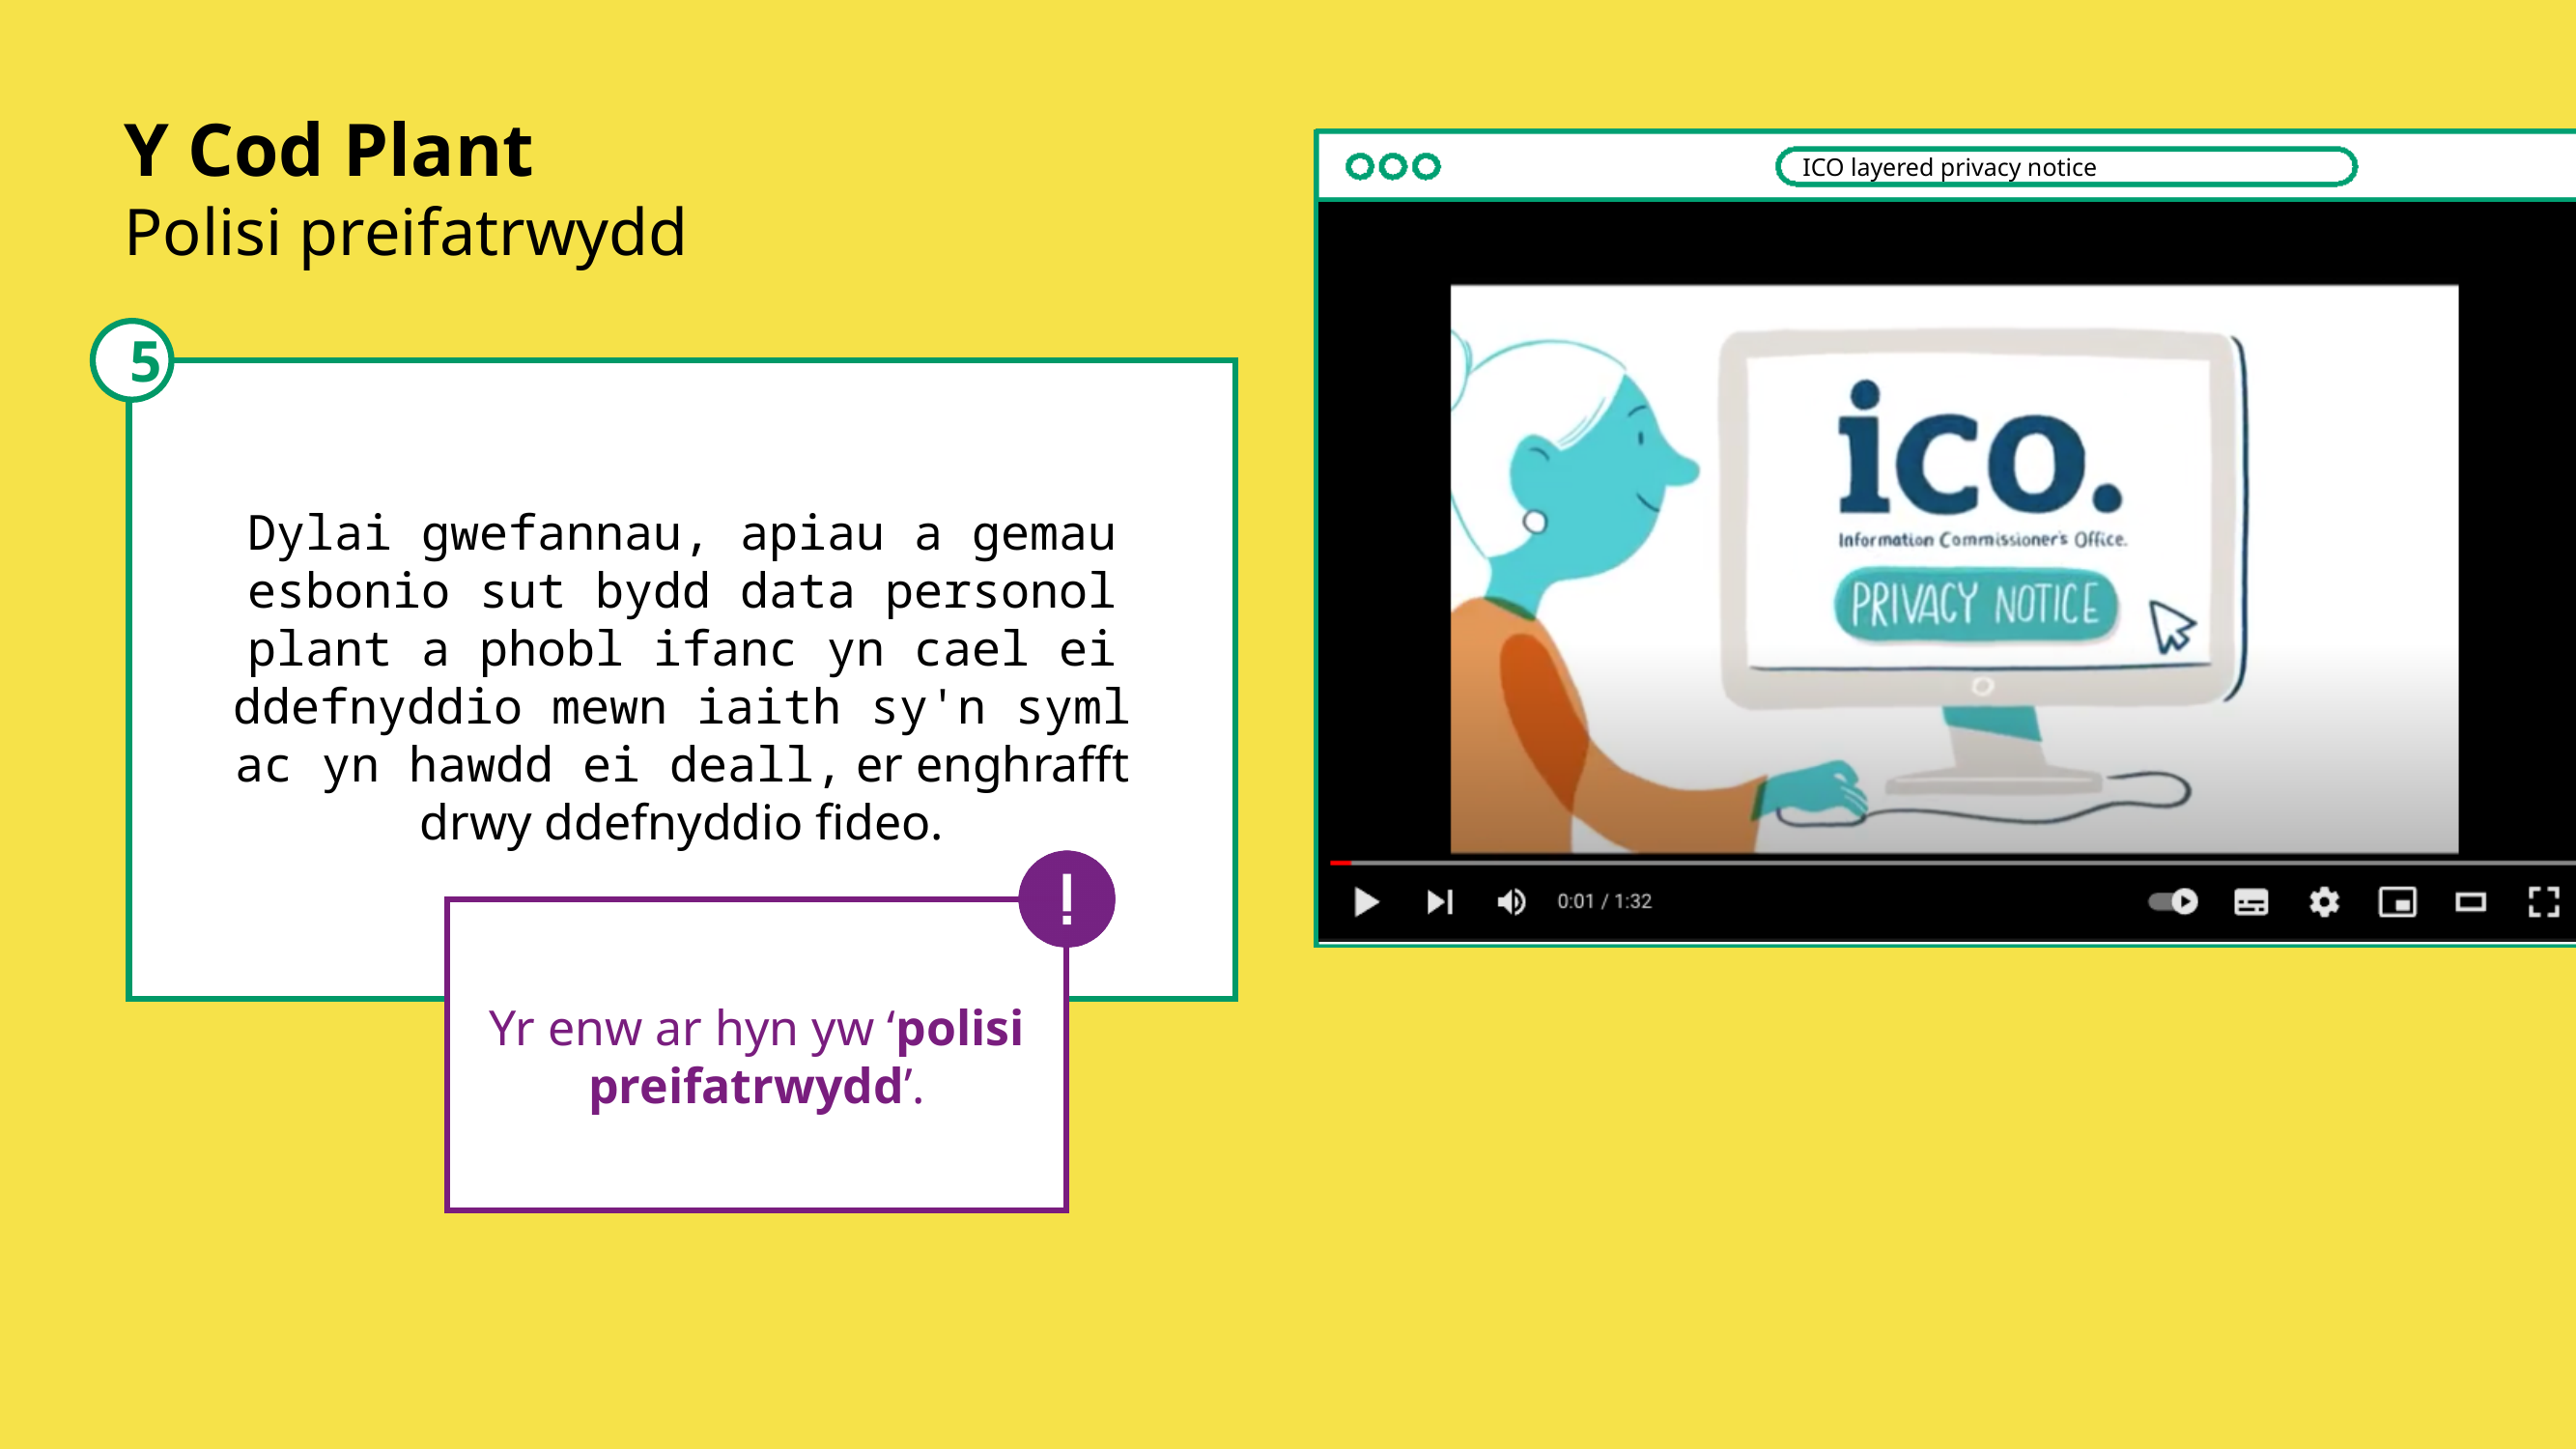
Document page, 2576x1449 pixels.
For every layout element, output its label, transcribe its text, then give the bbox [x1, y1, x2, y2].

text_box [447, 850, 1116, 1211]
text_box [1314, 128, 2576, 949]
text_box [92, 320, 1236, 999]
text_box Y Cod Plant Polisi preifatrwydd [109, 97, 2413, 493]
